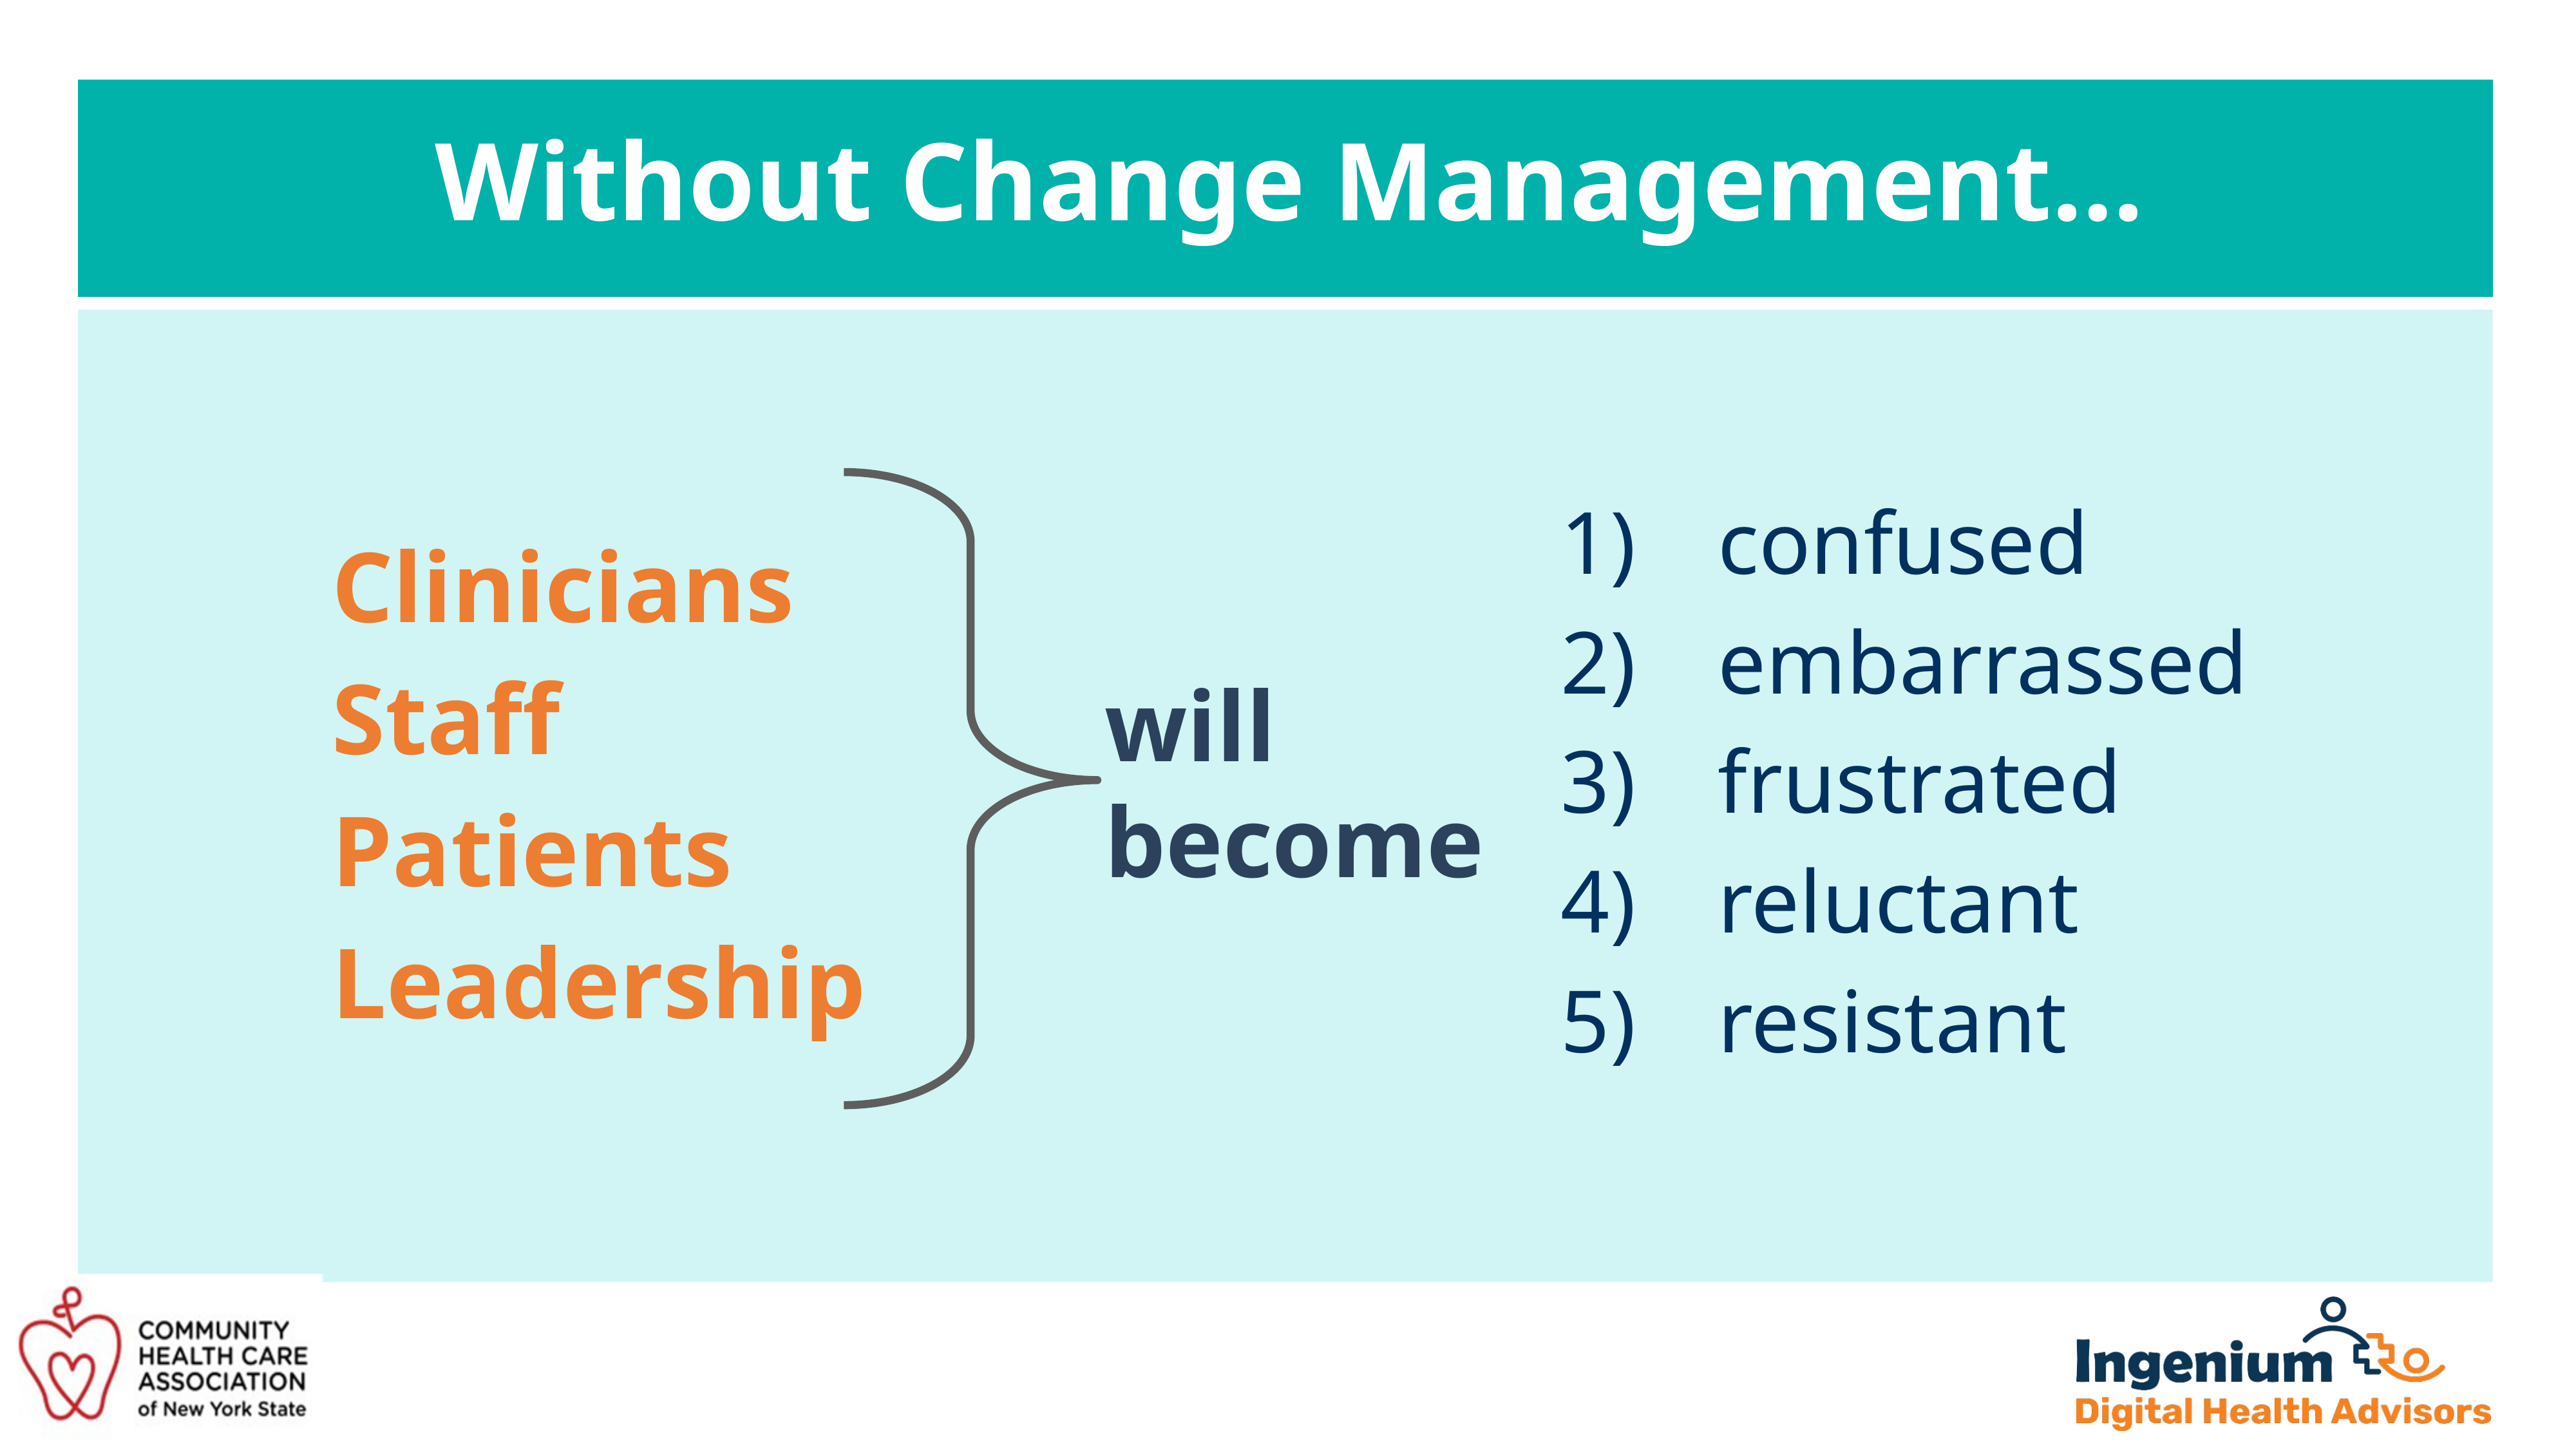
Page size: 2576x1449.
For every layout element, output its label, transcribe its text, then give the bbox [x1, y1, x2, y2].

title Without Change Management… [130, 82, 2449, 298]
text_box confused embarrassed frustrated reluctant resistant [1541, 326, 2576, 1245]
picture [2070, 1290, 2495, 1437]
picture [4, 1275, 321, 1443]
text_box Clinicians Staff Patients Leadership [312, 314, 1424, 1233]
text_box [844, 471, 1542, 1106]
